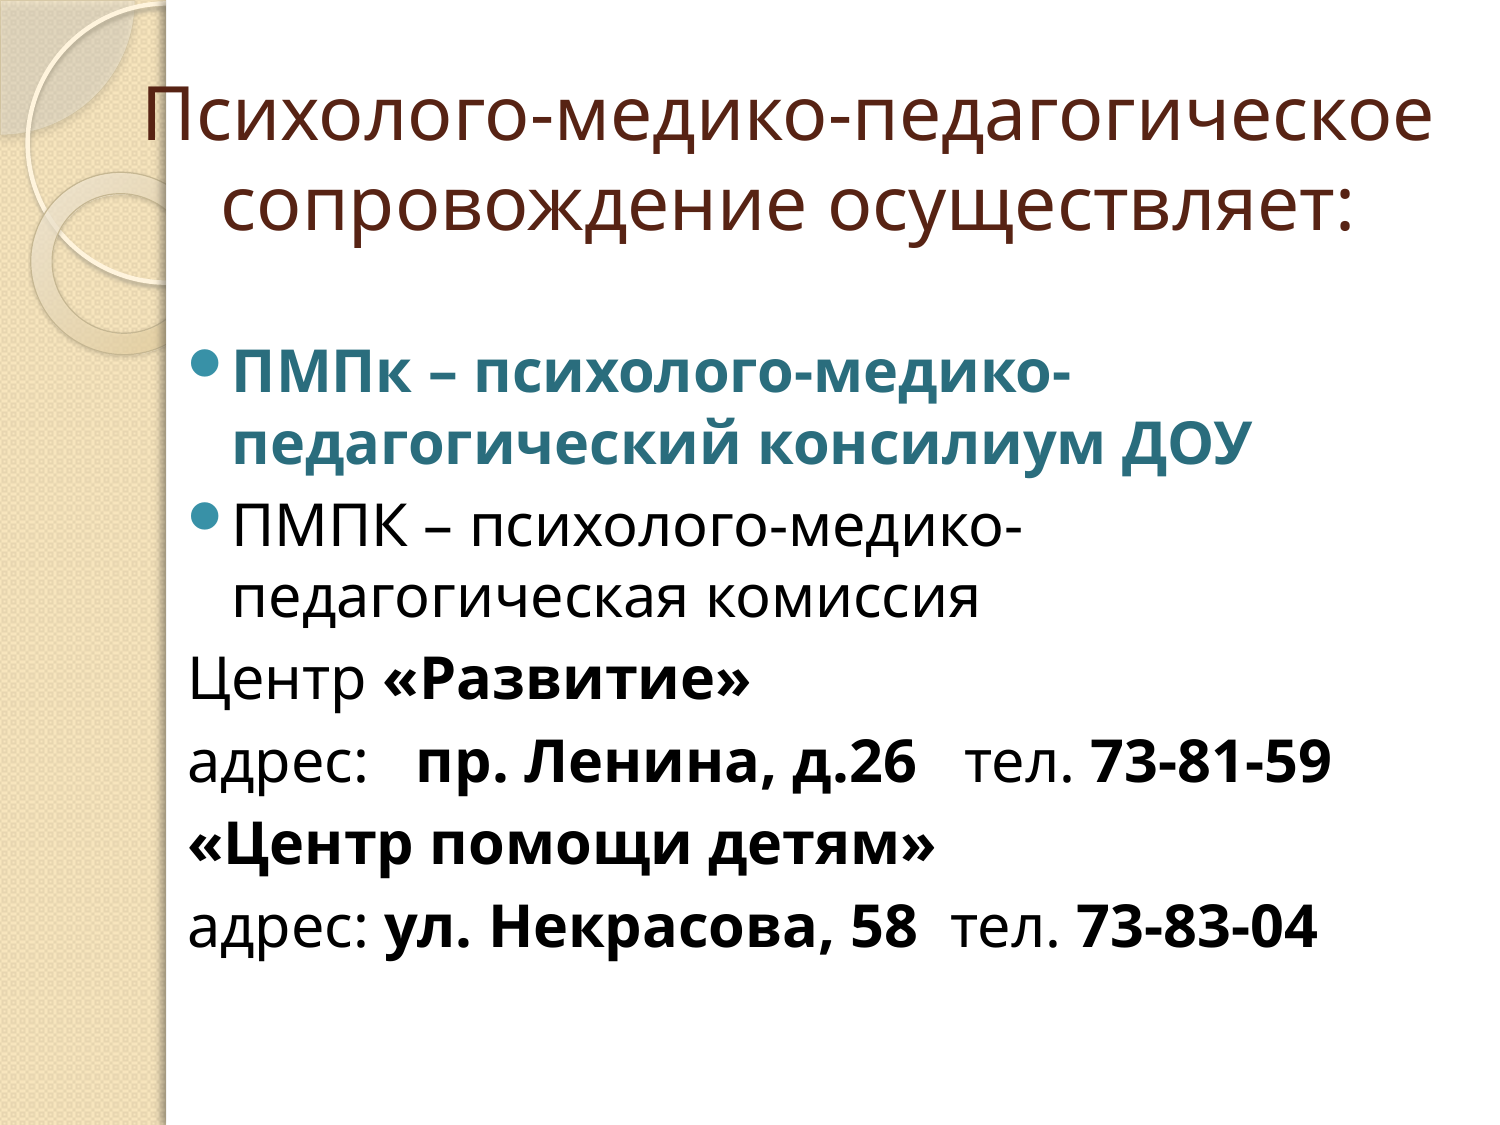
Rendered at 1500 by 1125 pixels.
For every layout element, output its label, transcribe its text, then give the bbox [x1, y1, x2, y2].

list ПМПк – психолого-медико-педагогический консилиум ДОУ ПМПК – психолого-медико-педагогическая комиссия Центр «Развитие» адрес: пр. Ленина, д.26 тел. 73-81-59 «Центр помощи детям» адрес: ул. Некрасова, 58 тел. 73-83-04 [159, 326, 1459, 1059]
title Психолого-медико-педагогическое сопровождение осуществляет: [123, 42, 1454, 268]
